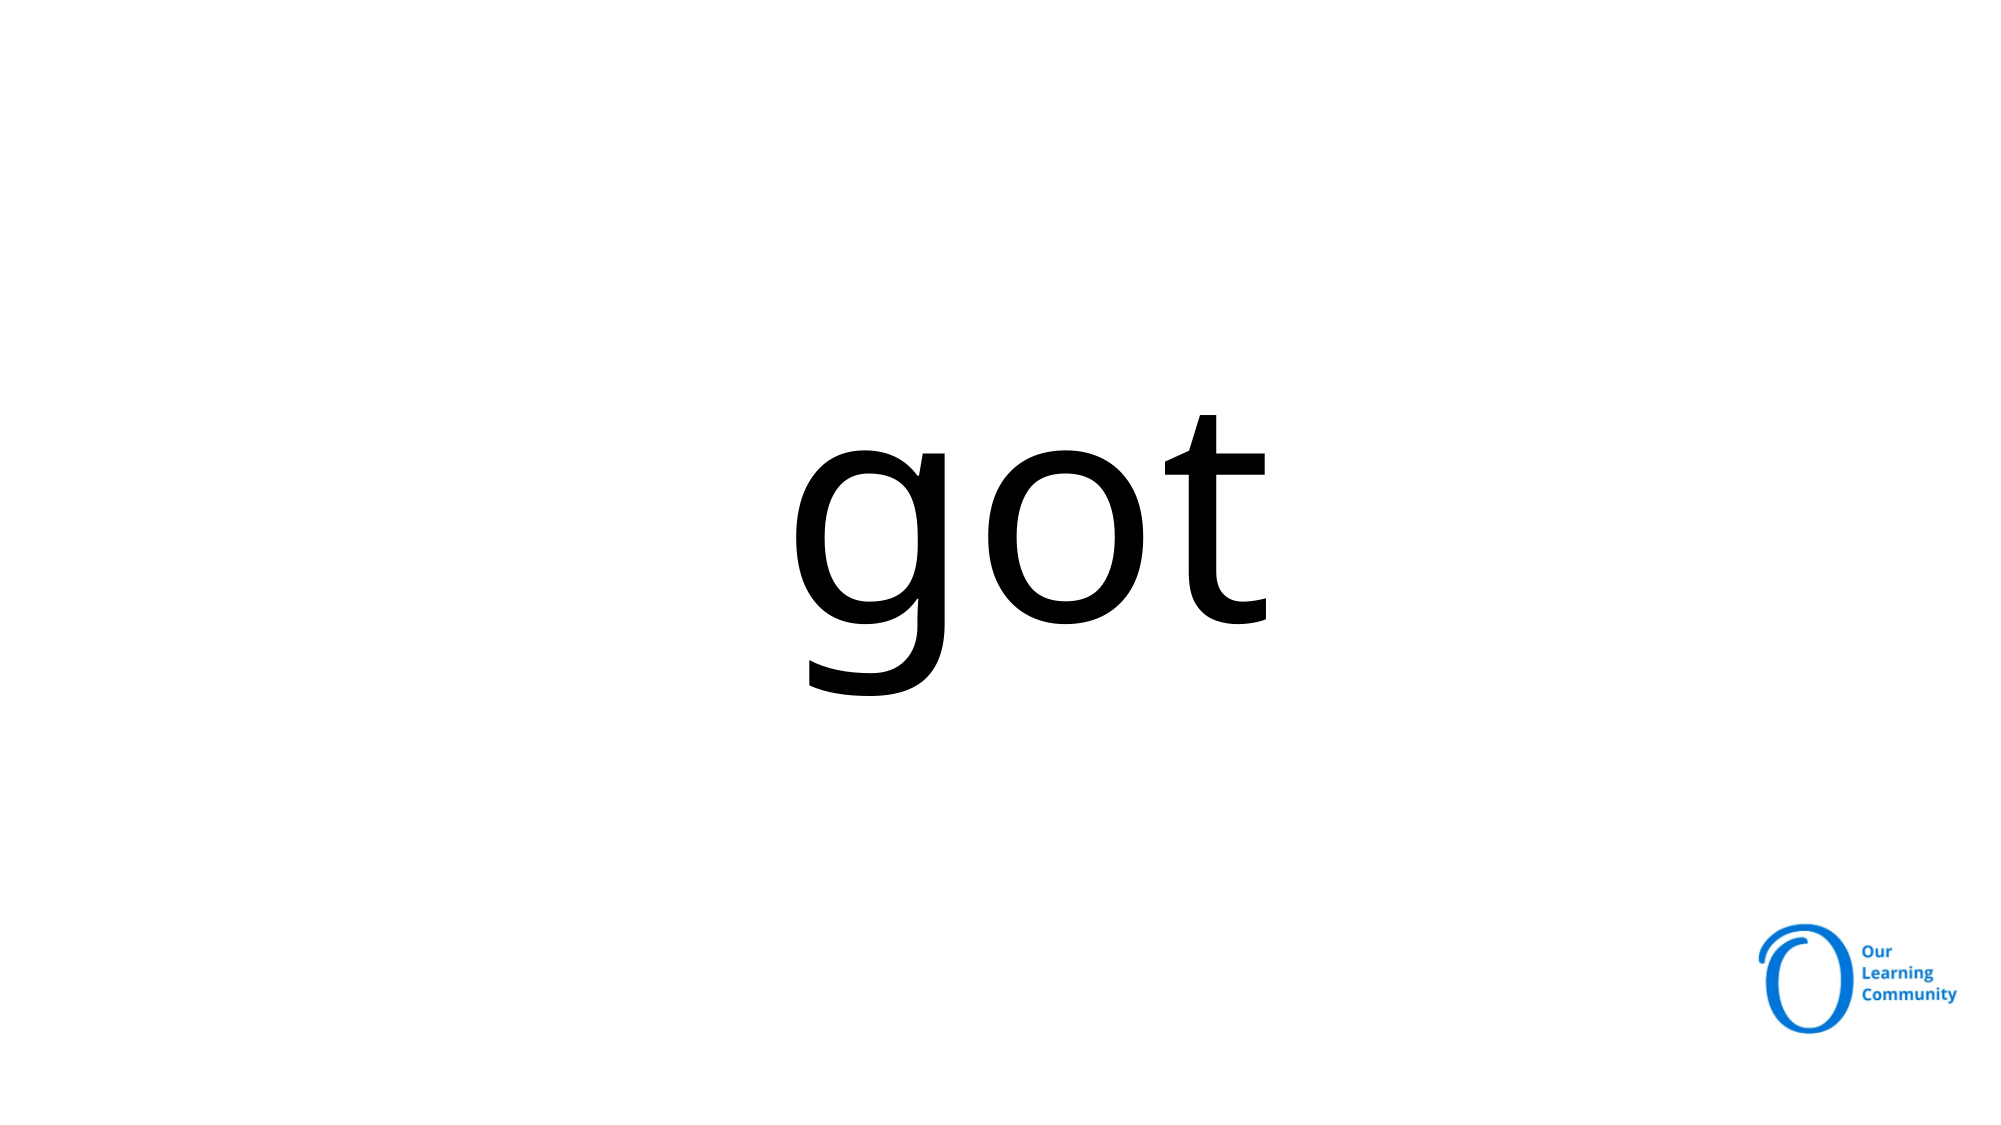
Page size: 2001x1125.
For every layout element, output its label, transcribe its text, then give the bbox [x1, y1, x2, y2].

text_box got [764, 301, 1303, 692]
picture [1710, 909, 2000, 1055]
